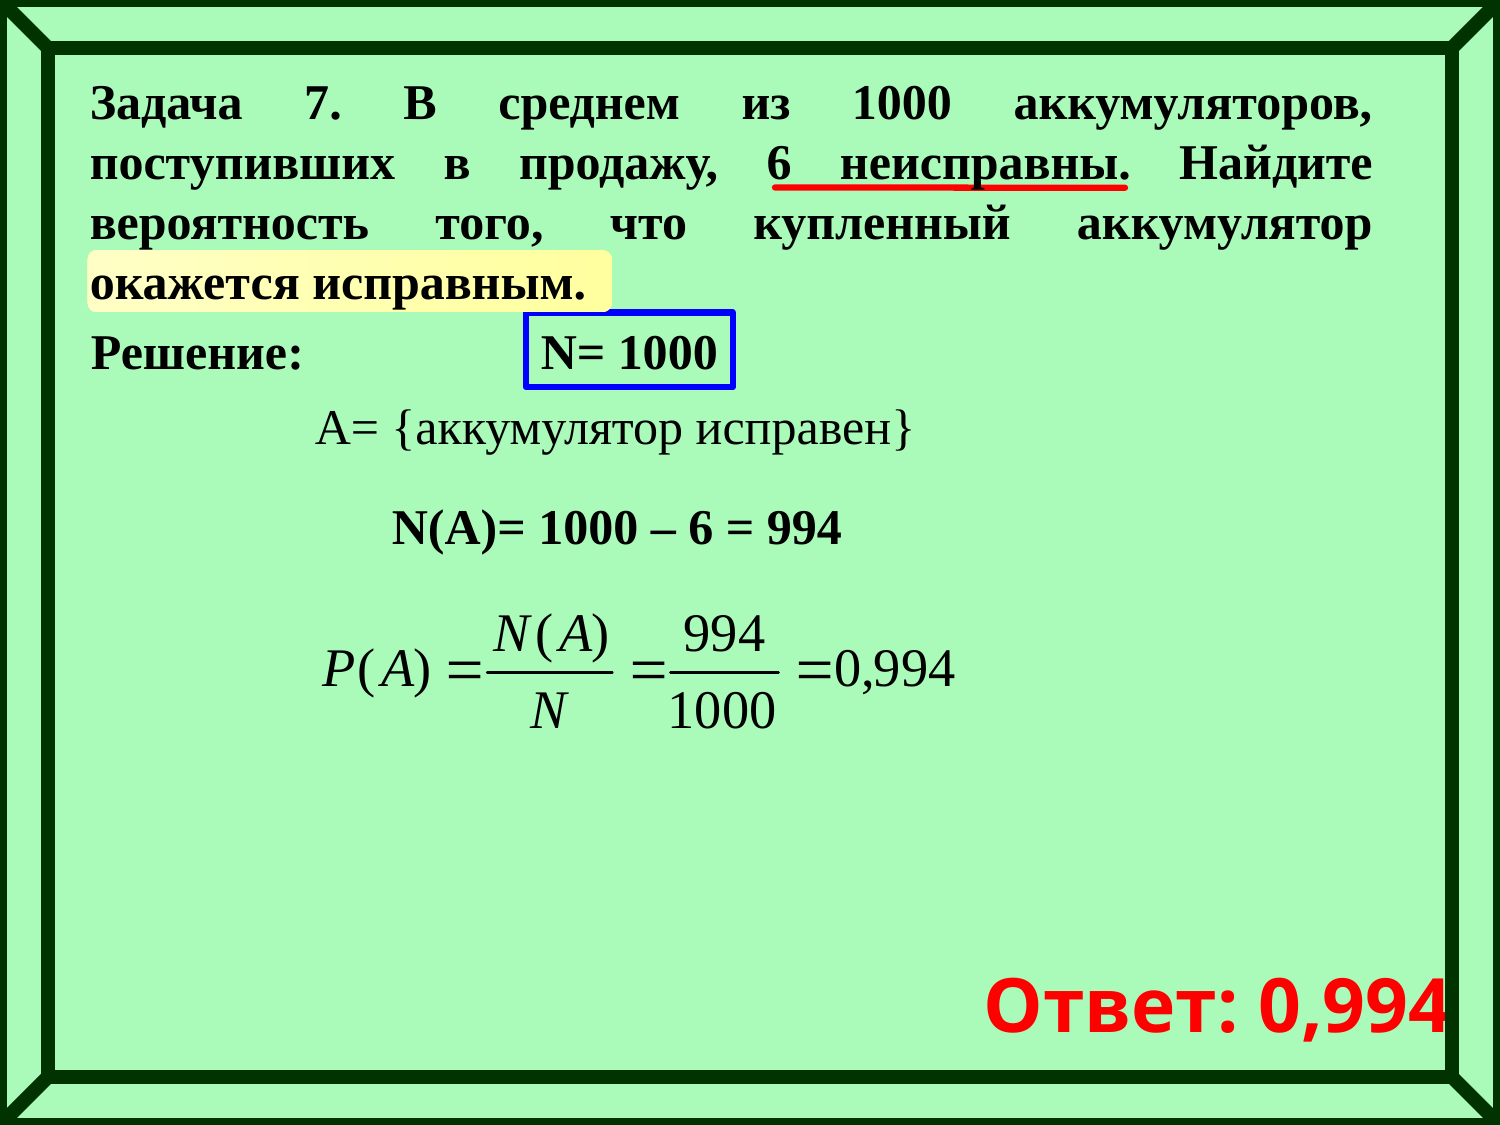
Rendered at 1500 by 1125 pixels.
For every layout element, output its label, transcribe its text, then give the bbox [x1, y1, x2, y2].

text_box Задача 7. В среднем из 1000 аккумуляторов, поступивших в продажу, 6 неисправны. Найдите вероятность того, что купленный аккумулятор окажется исправным. [75, 62, 1388, 318]
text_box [312, 599, 965, 741]
text_box [0, 0, 1500, 1125]
